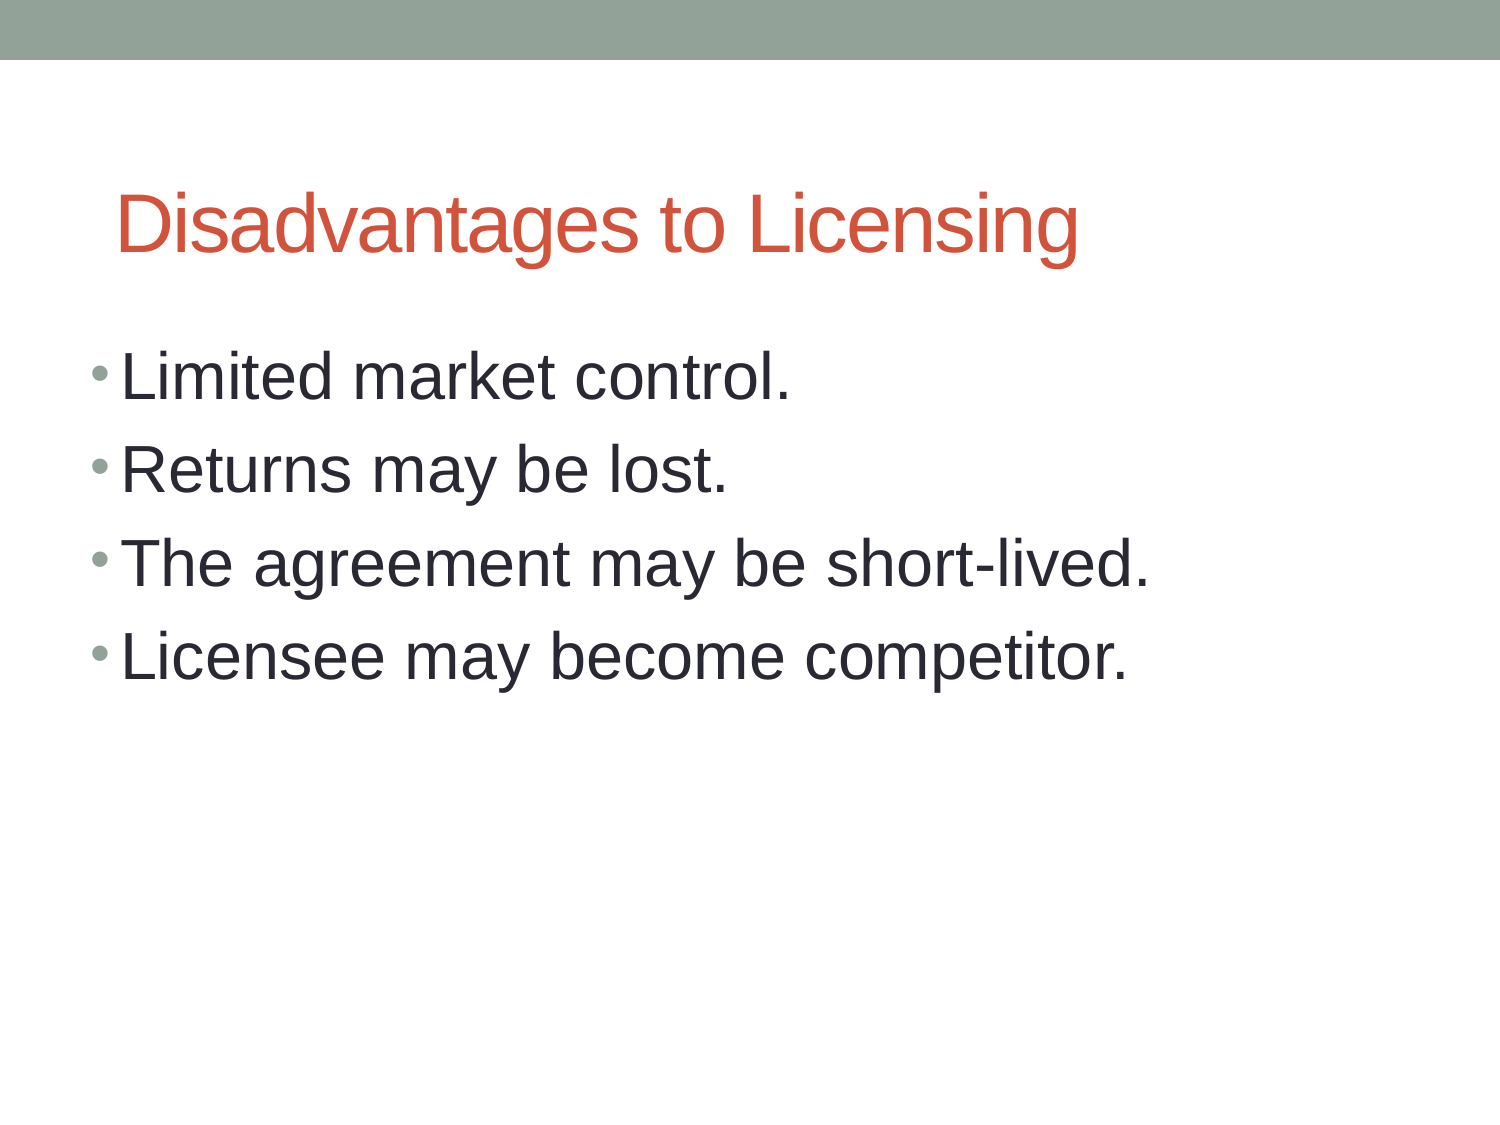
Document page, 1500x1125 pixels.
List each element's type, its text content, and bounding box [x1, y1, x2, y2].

title Disadvantages to Licensing [99, 125, 1365, 313]
list Limited market control. Returns may be lost. The agreement may be short-lived. Licensee may become competitor. [75, 324, 1425, 912]
